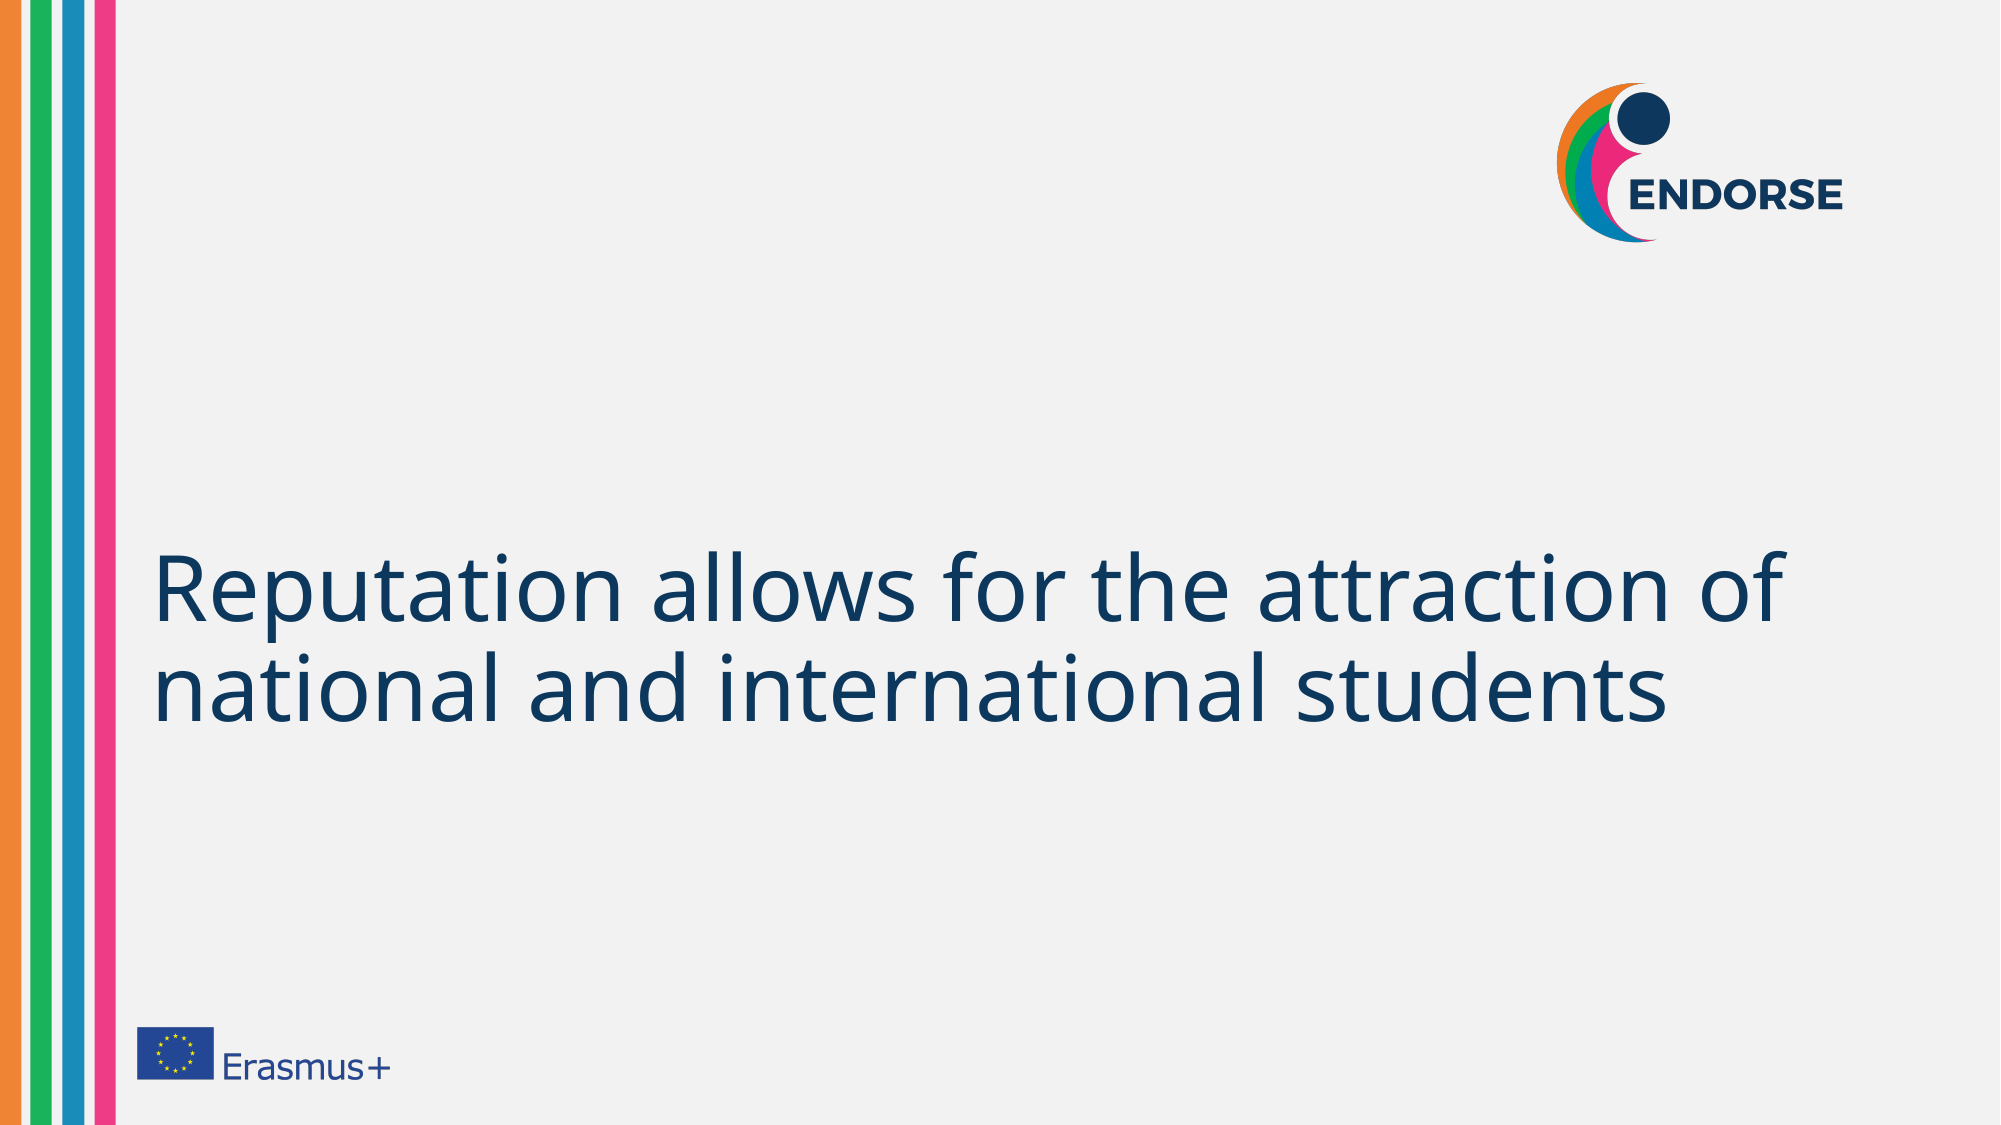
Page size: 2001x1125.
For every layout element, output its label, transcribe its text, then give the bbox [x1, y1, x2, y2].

title Reputation allows for the attraction of national and international students [136, 280, 1862, 749]
picture [137, 1027, 390, 1080]
picture [1532, 59, 1863, 266]
